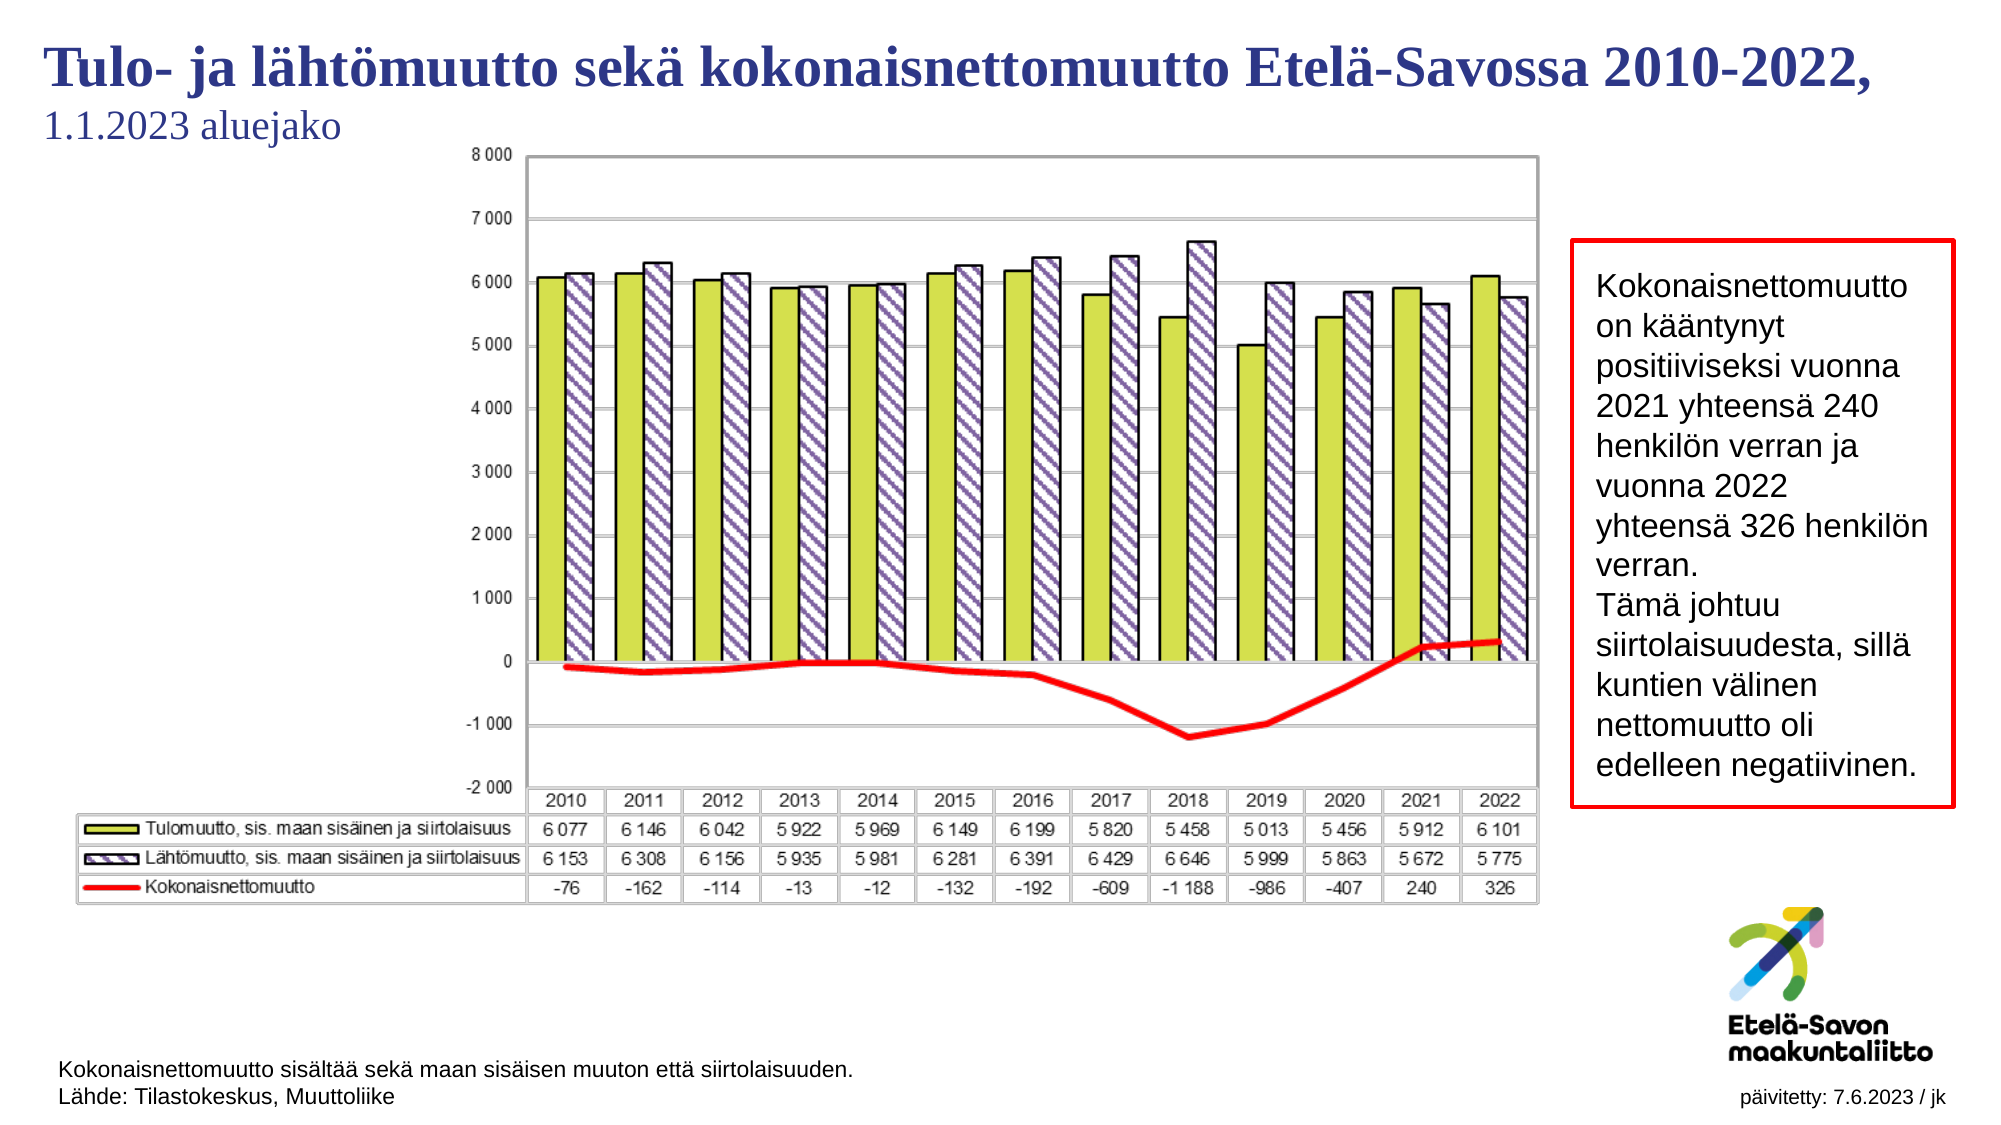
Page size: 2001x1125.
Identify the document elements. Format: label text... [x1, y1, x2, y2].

title Tulo- ja lähtömuutto sekä kokonaisnettomuutto Etelä-Savossa 2010-2022, 1.1.2023 aluejako [43, 66, 1981, 156]
text_box Kokonaisnettomuutto on kääntynyt positiiviseksi vuonna 2021 yhteensä 240 henkilön verran ja vuonna 2022 yhteensä 326 henkilön verran. Tämä johtuu siirtolaisuudesta, sillä kuntien välinen nettomuutto oli edelleen negatiivinen. [1572, 240, 1954, 807]
picture [1707, 907, 2000, 1125]
picture [43, 137, 1546, 917]
text_box Kokonaisnettomuutto sisältää sekä maan sisäisen muuton että siirtolaisuuden. Lähde: Tilastokeskus, Muuttoliike päivitetty: 7.6.2023 / jk [43, 1046, 1981, 1118]
